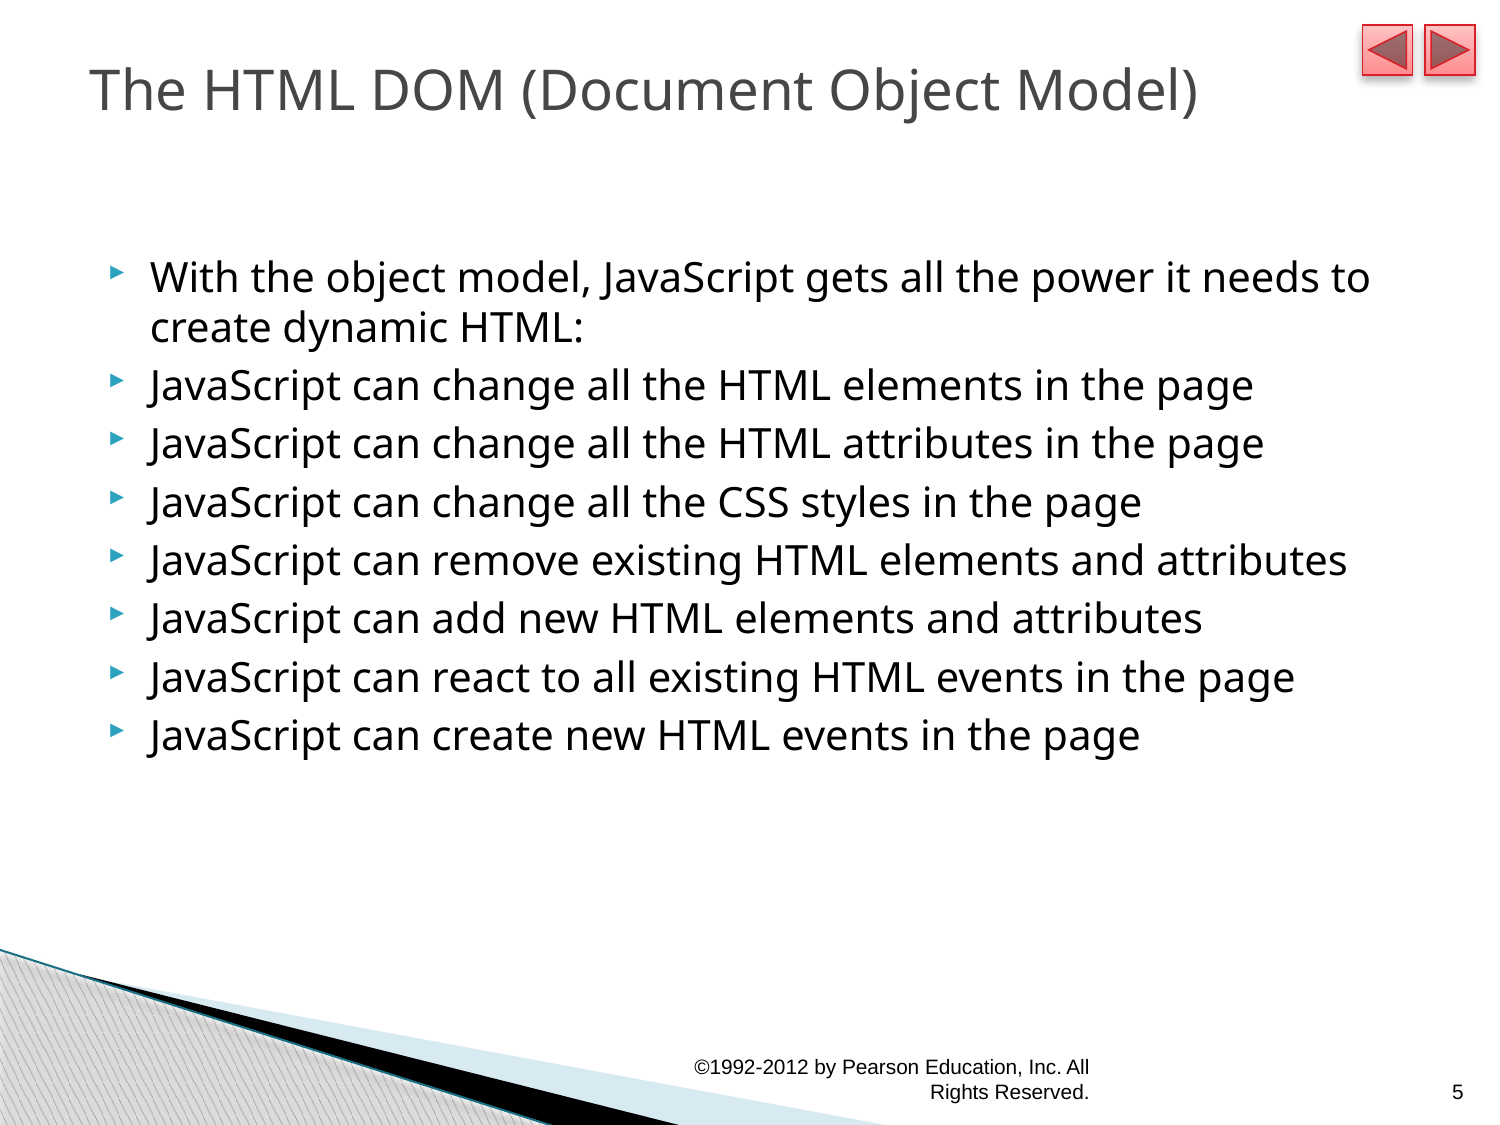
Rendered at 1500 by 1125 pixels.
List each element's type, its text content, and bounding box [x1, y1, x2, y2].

list With the object model, JavaScript gets all the power it needs to create dynamic HTML: JavaScript can change all the HTML elements in the page JavaScript can change all the HTML attributes in the page JavaScript can change all the CSS styles in the page JavaScript can remove existing HTML elements and attributes JavaScript can add new HTML elements and attributes JavaScript can react to all existing HTML events in the page JavaScript can create new HTML events in the page [75, 242, 1425, 986]
footer ©1992-2012 by Pearson Education, Inc. All Rights Reserved. [675, 1051, 1105, 1112]
title The HTML DOM (Document Object Model) [75, 45, 1425, 233]
slide_number 5 [1418, 1051, 1479, 1112]
